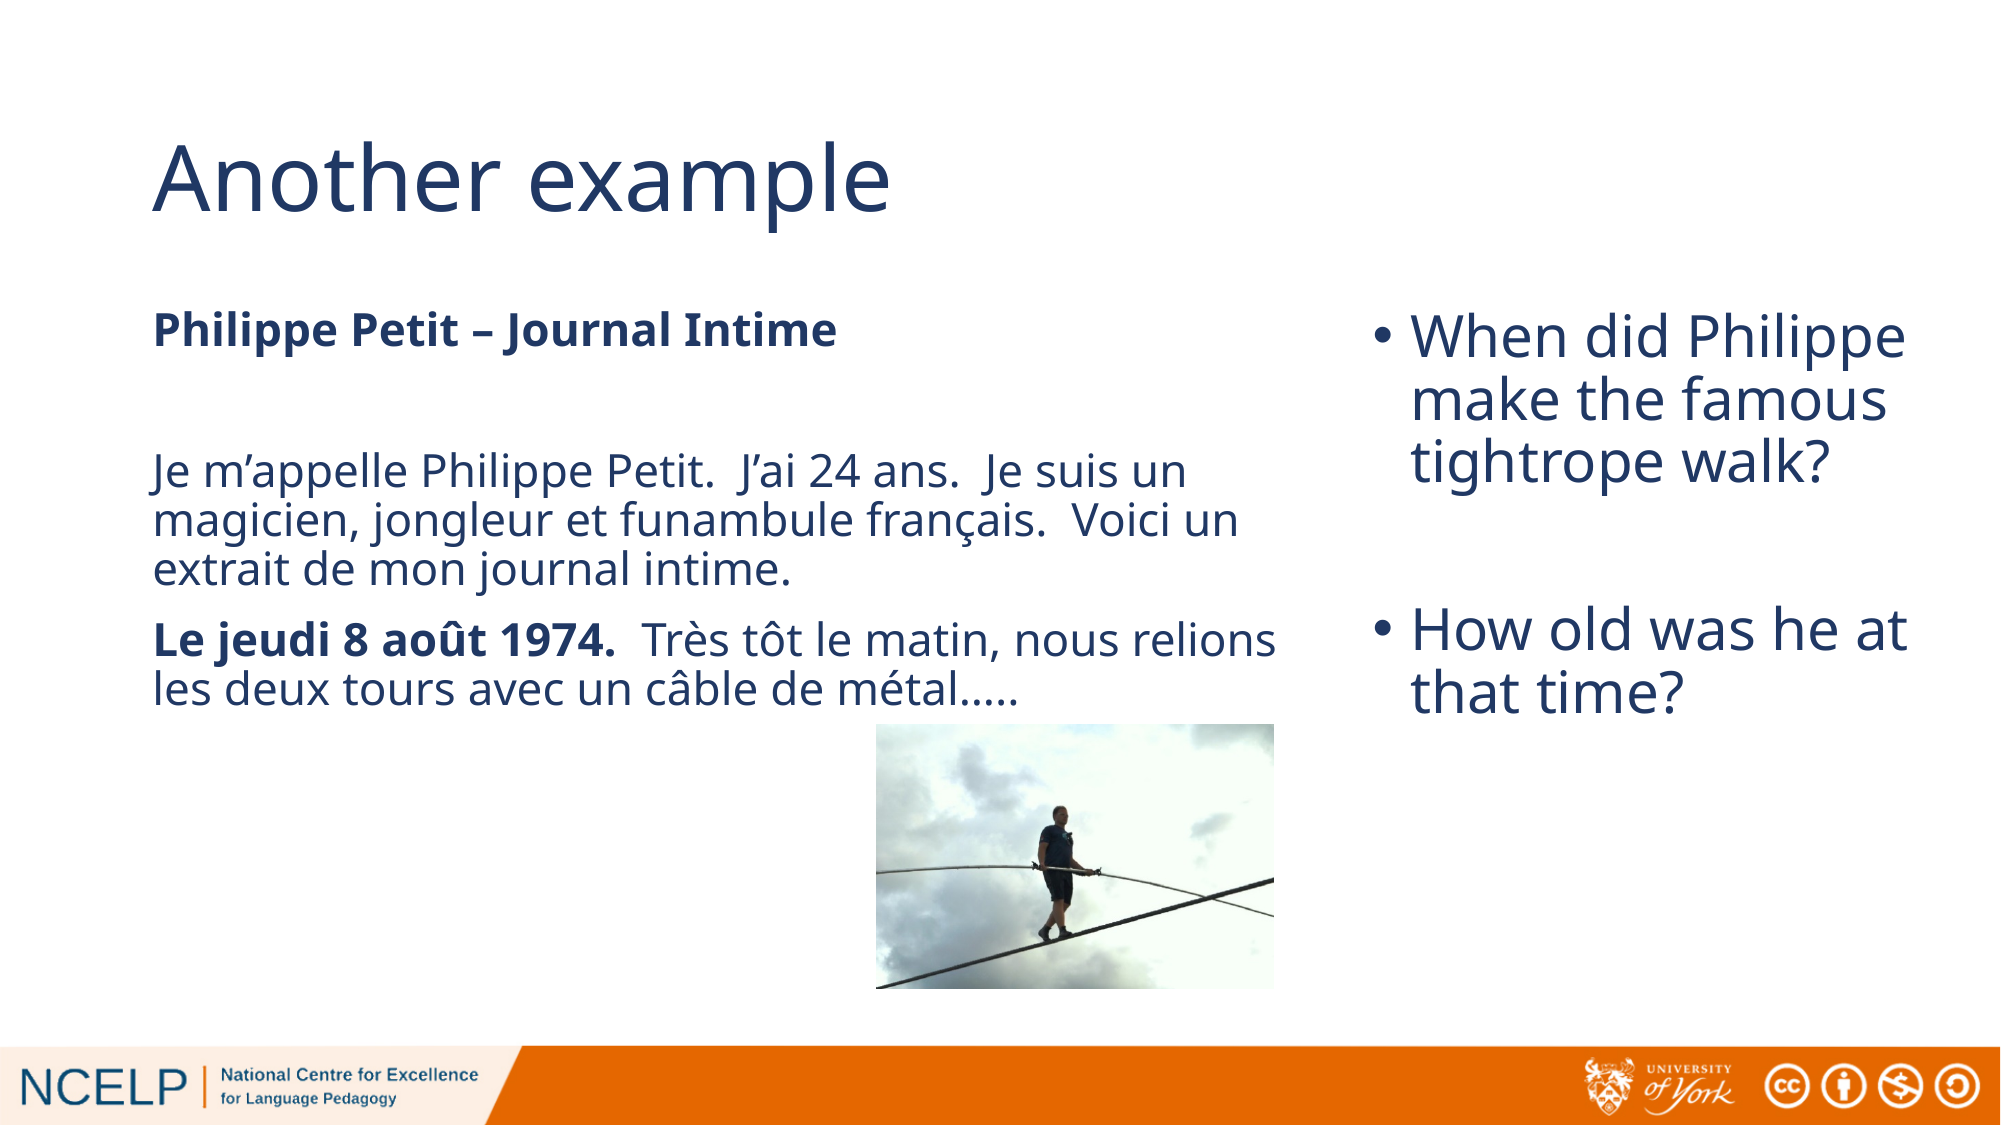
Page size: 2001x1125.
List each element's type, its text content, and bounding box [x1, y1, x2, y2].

list Philippe Petit – Journal Intime Je m’appelle Philippe Petit. J’ai 24 ans. Je suis un magicien, jongleur et funambule français. Voici un extrait de mon journal intime. Le jeudi 8 août 1974. Très tôt le matin, nous relions les deux tours avec un câble de métal….. [137, 299, 1311, 1014]
list When did Philippe make the famous tightrope walk? How old was he at that time? [1357, 299, 1956, 1014]
picture [0, 0, 2001, 1125]
title Another example [137, 72, 1863, 291]
